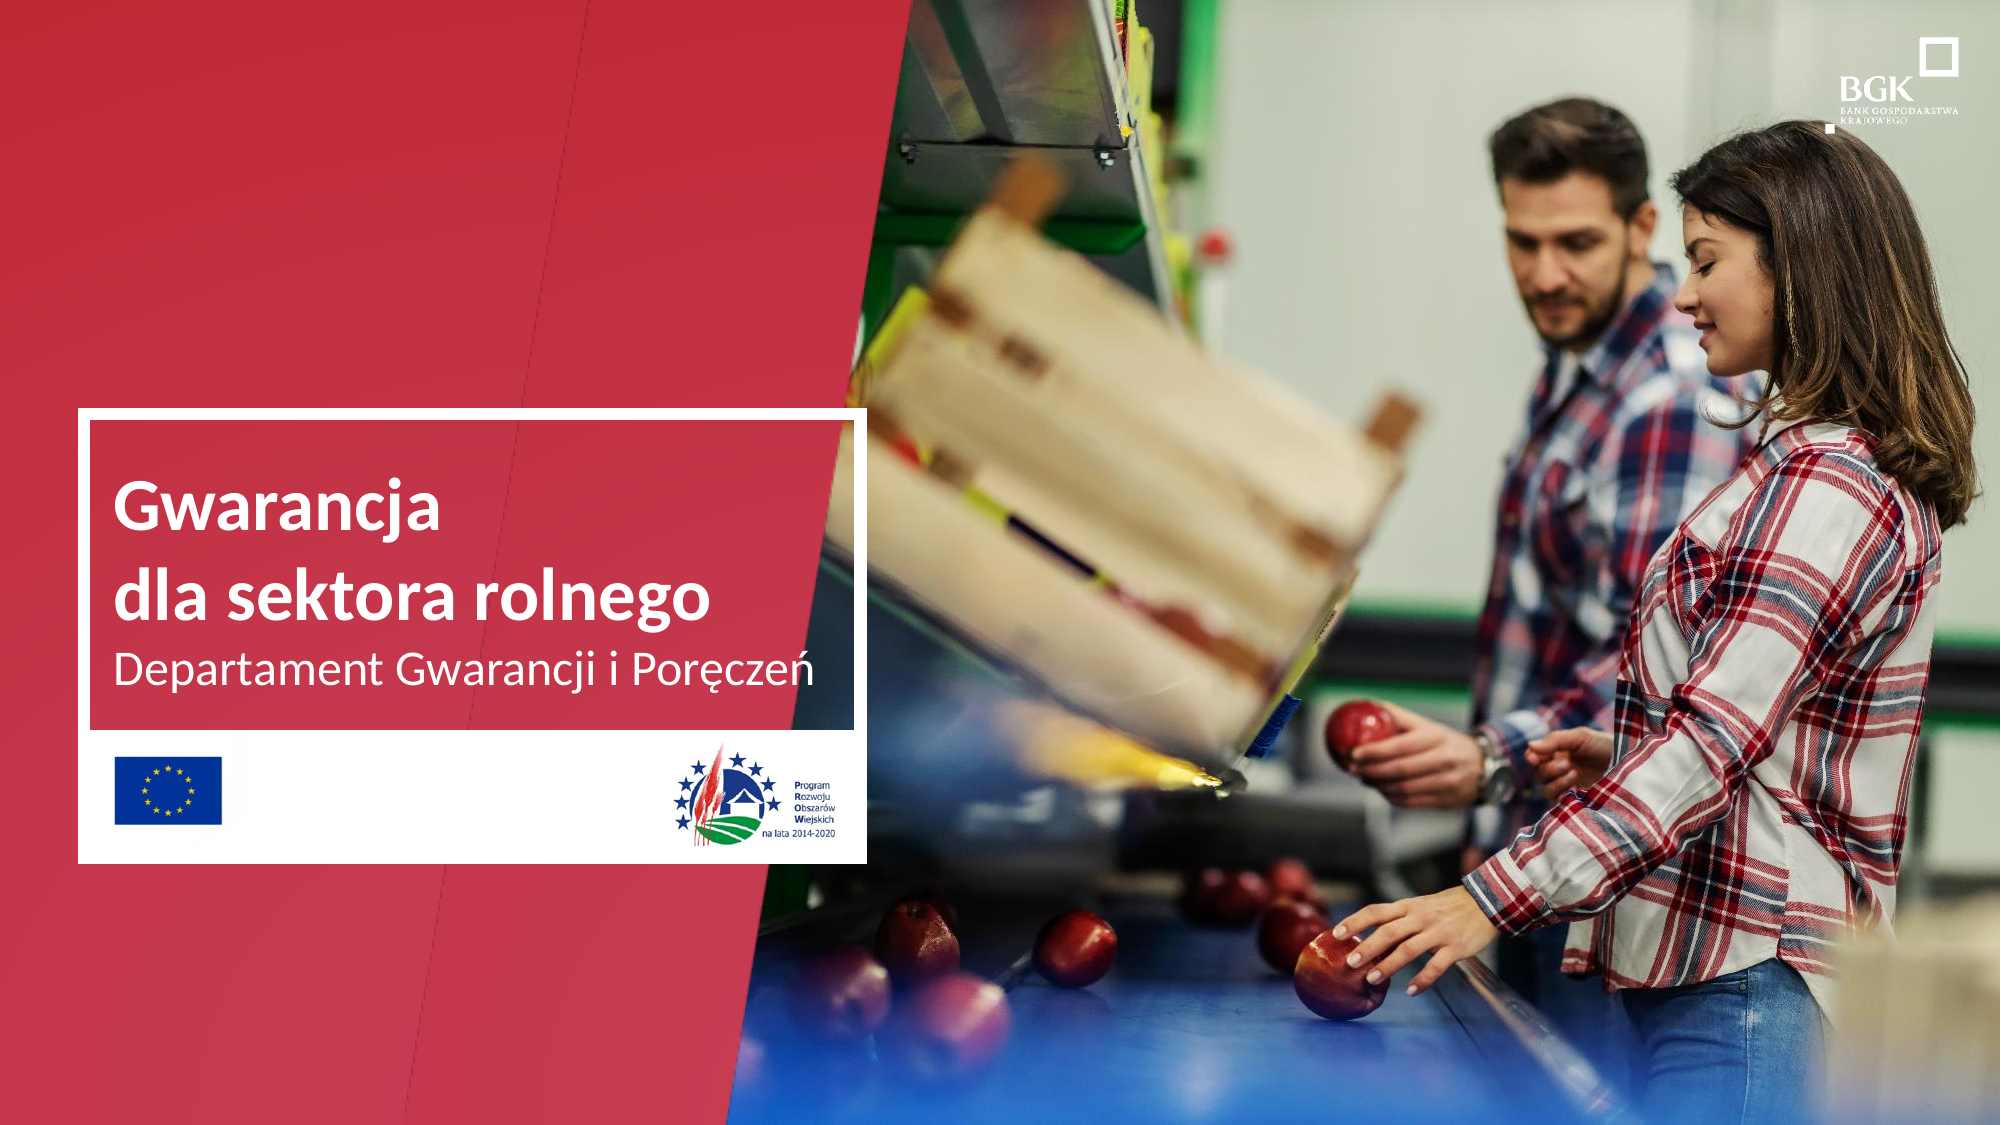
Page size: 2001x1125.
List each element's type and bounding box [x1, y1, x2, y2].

picture [0, 0, 2000, 1125]
text_box [105, 730, 850, 865]
